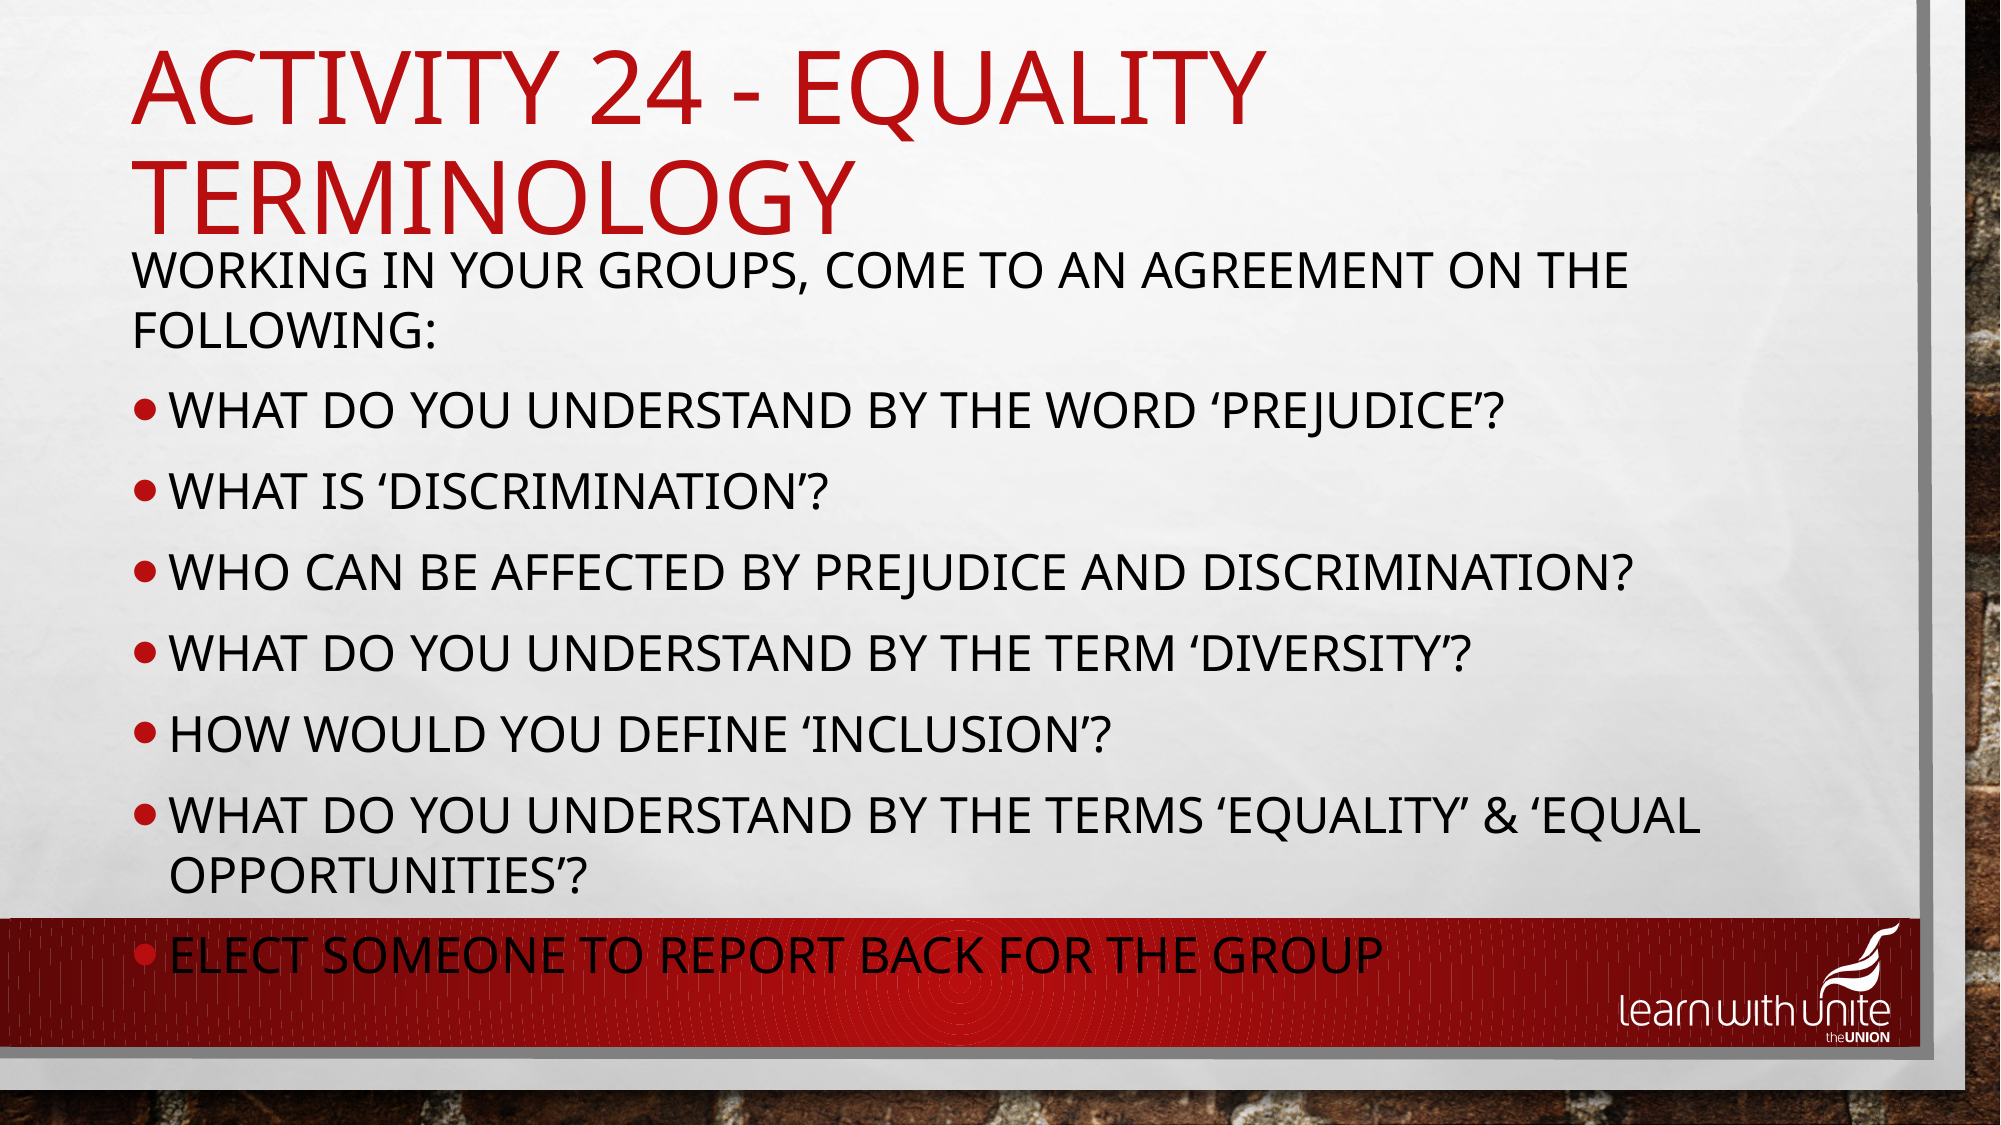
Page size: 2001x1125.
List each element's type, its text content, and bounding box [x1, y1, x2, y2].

picture [0, 0, 2000, 1125]
text_box Activity 24 - Equality Terminology [116, 94, 1873, 199]
picture [1614, 913, 1906, 1061]
text_box Working in your groups, come to an agreement on the following: What do you understand by the word ‘prejudice’? What is ‘discrimination’? Who can be affected by prejudice and discrimination? What do you understand by the term ‘diversity’? How would you define ‘inclusion’? What do you understand by the terms ‘equality’ & ‘equal opportunities’? elect someone to report back for the group [116, 230, 1847, 992]
